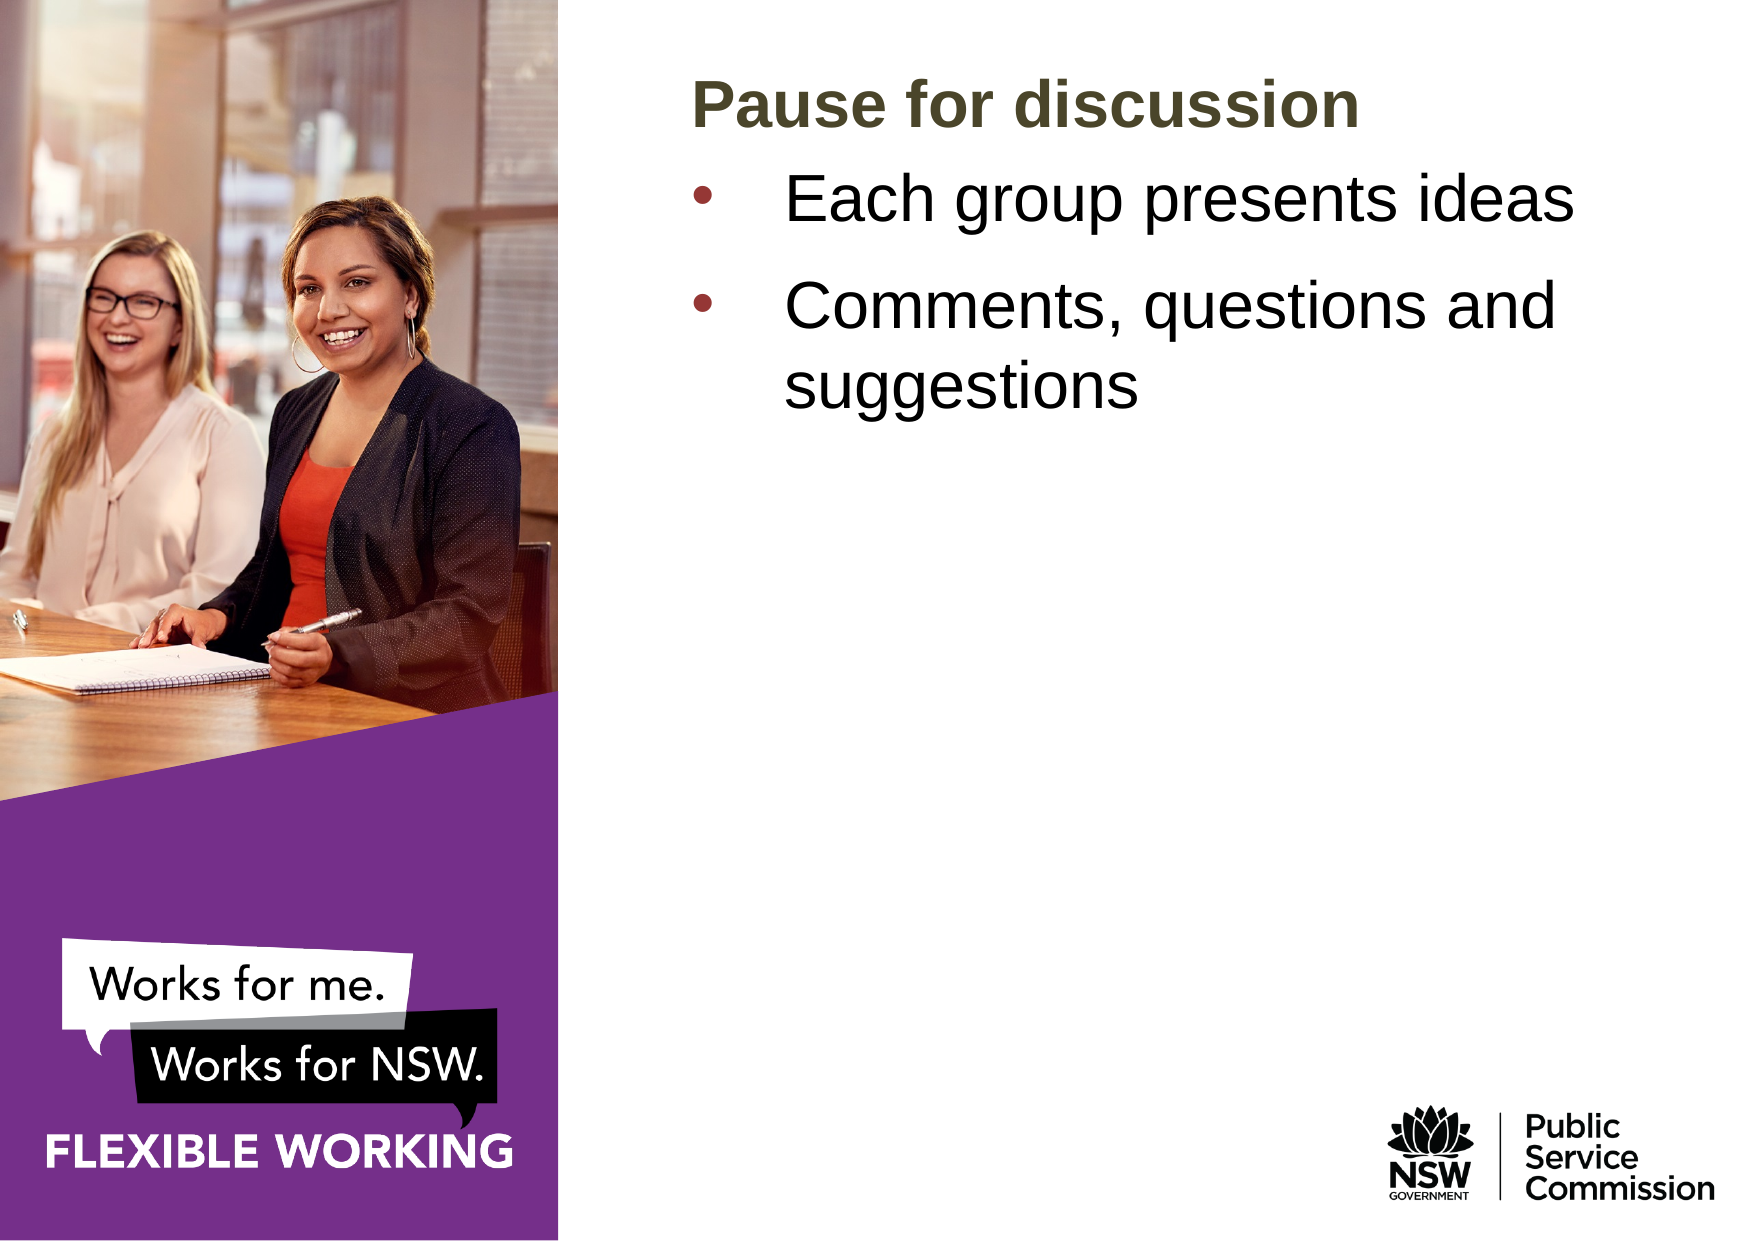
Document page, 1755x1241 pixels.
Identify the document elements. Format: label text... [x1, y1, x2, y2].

picture [0, 0, 558, 800]
picture [1361, 1080, 1742, 1225]
picture [12, 903, 545, 1206]
list Pause for discussion Each group presents ideas Comments, questions and suggestions [676, 53, 1657, 1081]
